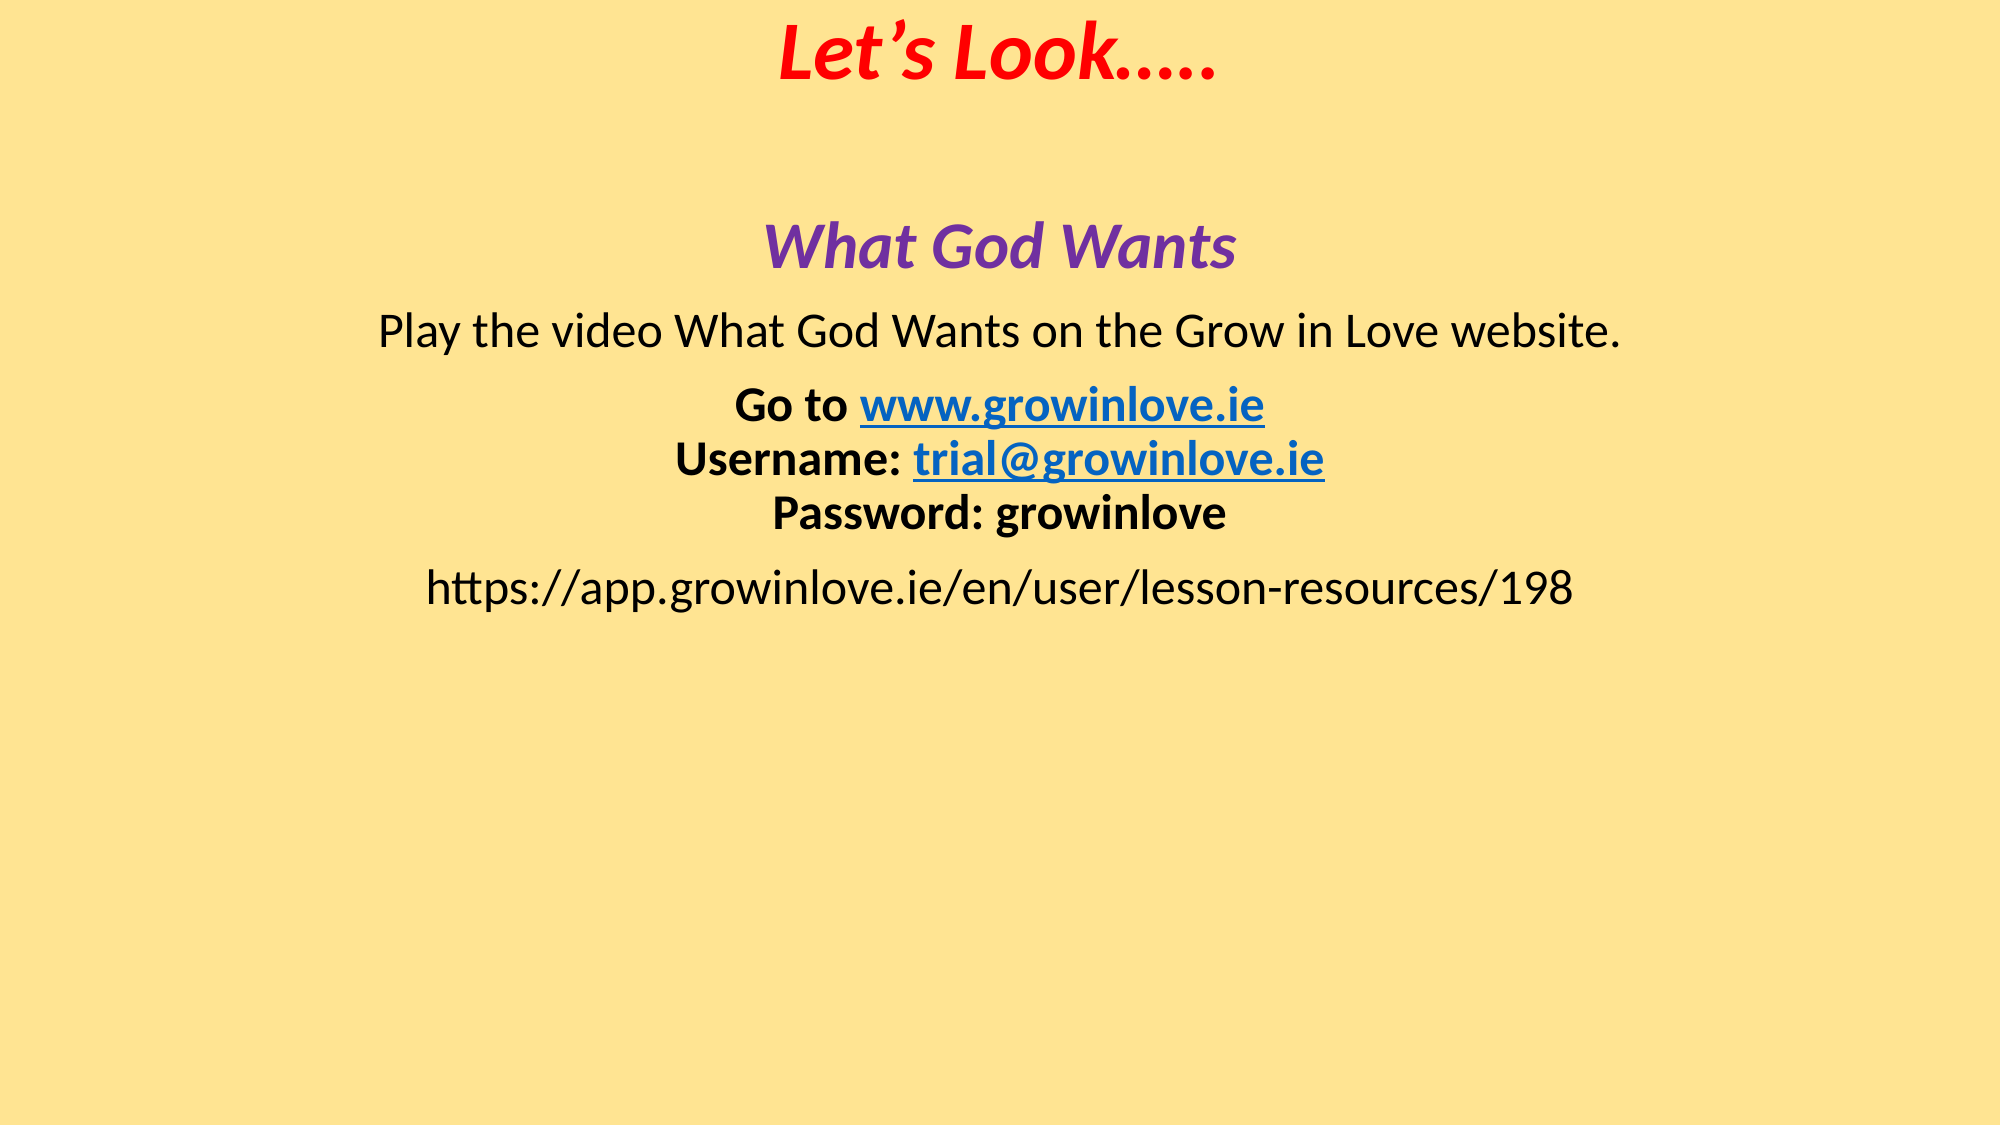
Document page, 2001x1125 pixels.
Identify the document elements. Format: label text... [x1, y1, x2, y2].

subtitle Let’s Look….. What God Wants Play the video What God Wants on the Grow in Love website. Go to www.growinlove.ie Username: trial@growinlove.ie Password: growinlove https://app.growinlove.ie/en/user/lesson-resources/198 [0, 0, 2000, 1125]
